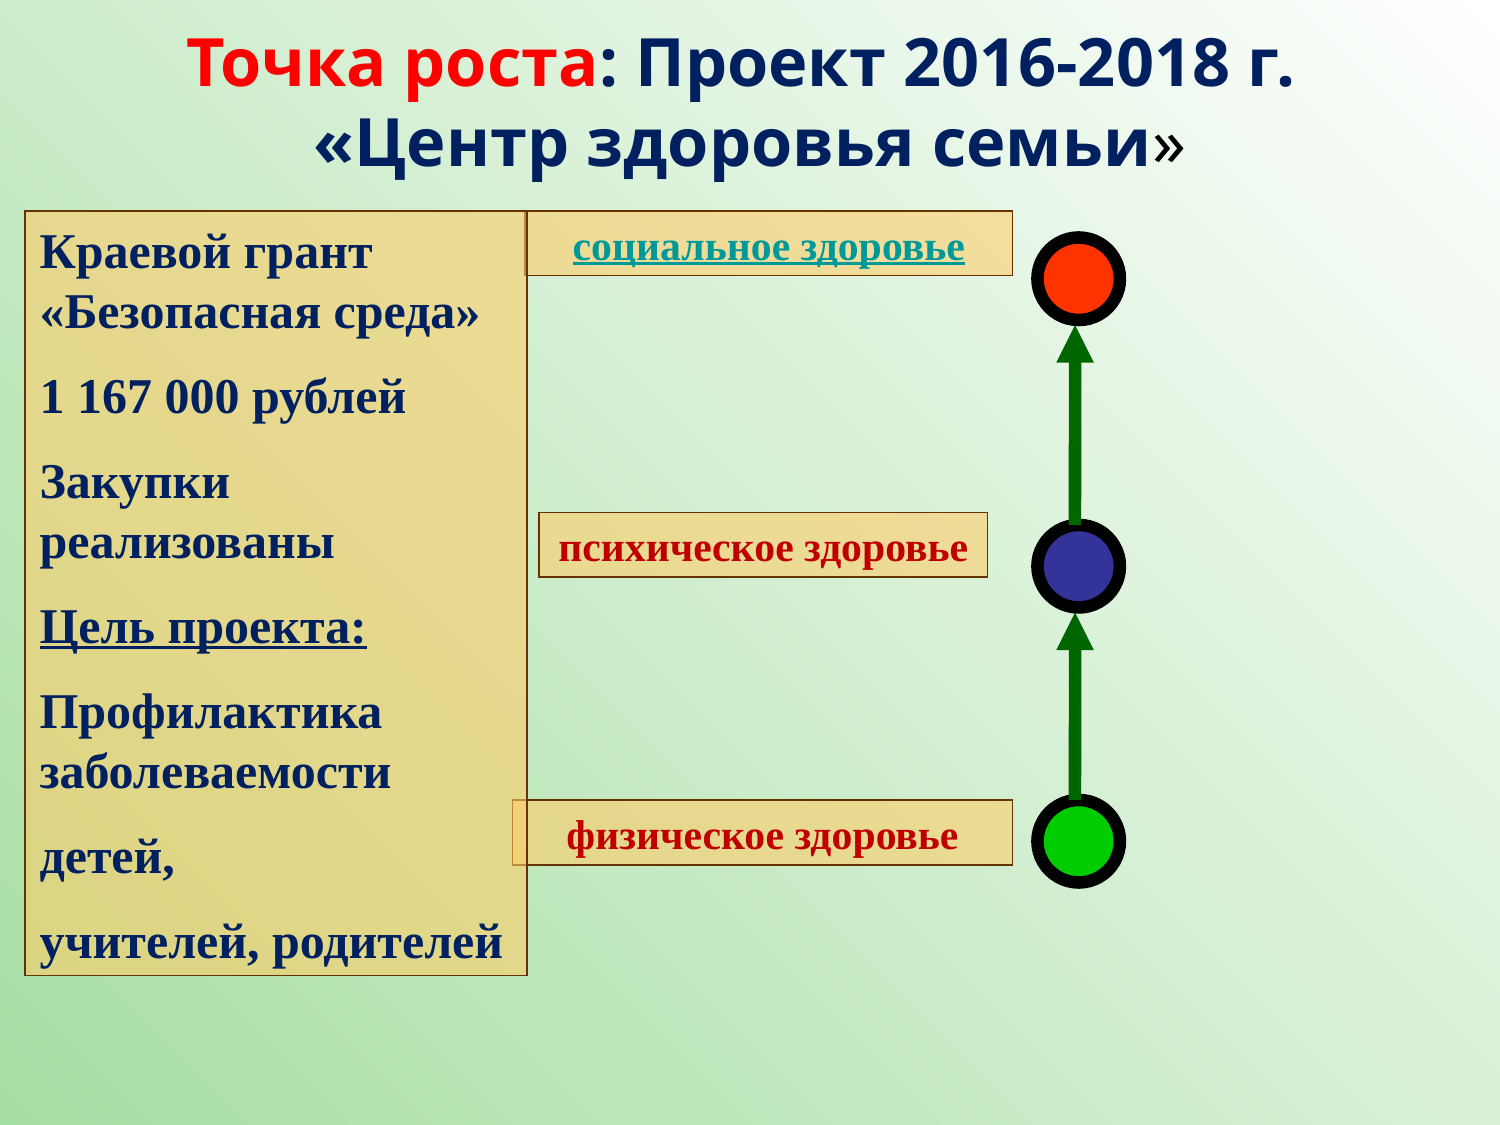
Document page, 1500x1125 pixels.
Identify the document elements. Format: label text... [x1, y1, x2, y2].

text_box [1037, 799, 1120, 883]
text_box [1068, 324, 1082, 526]
text_box [1068, 612, 1082, 800]
text_box [1037, 524, 1120, 608]
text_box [24, 210, 1013, 1015]
title Точка роста: Проект 2016-2018 г. «Центр здоровья семьи» [35, 0, 1465, 200]
text_box [1037, 237, 1120, 321]
